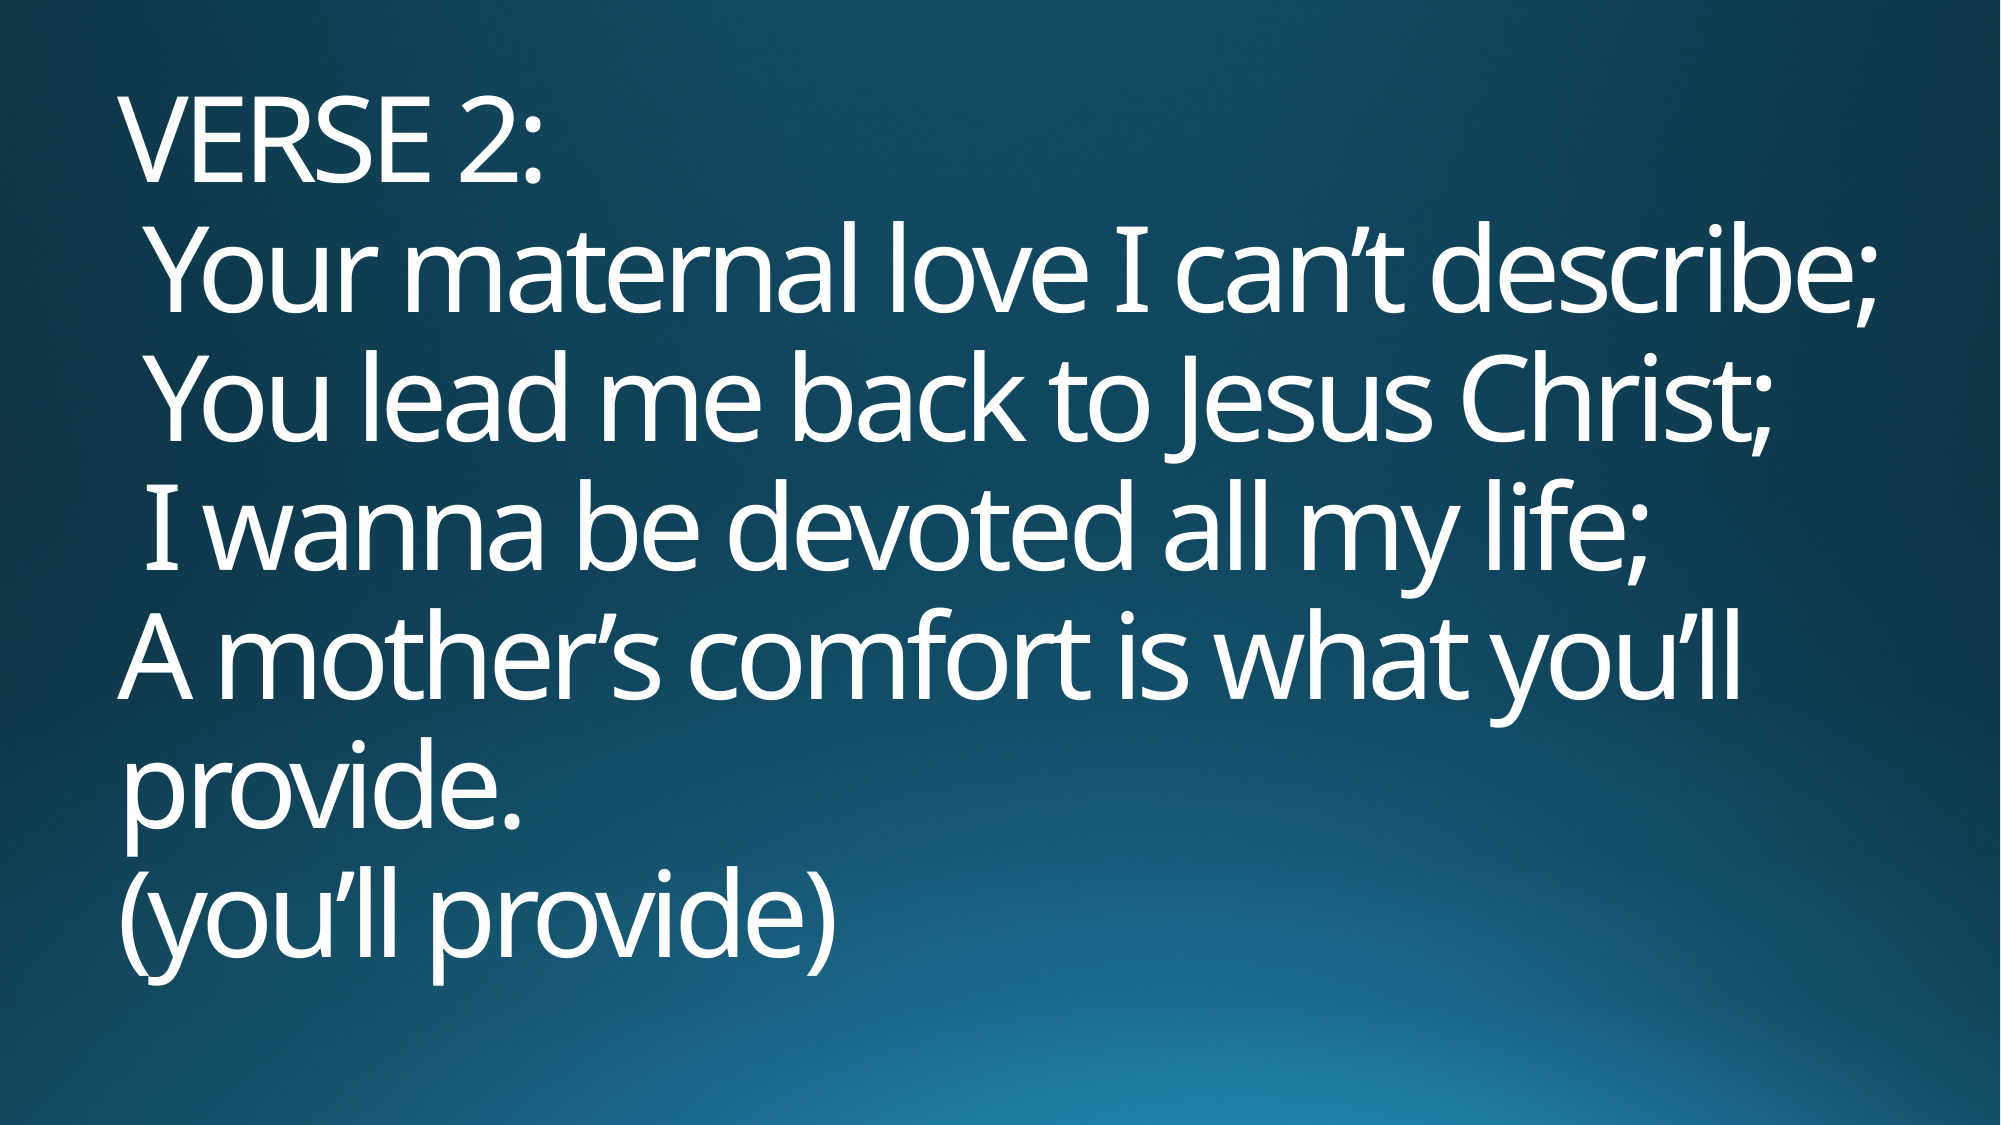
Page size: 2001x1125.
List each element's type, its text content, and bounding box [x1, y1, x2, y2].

picture [0, 0, 2001, 1125]
title VERSE 2: Your maternal love I can’t describe; You lead me back to Jesus Christ; I wanna be devoted all my life; A mother’s comfort is what you’ll provide. (you’ll provide) [102, 72, 1956, 1075]
